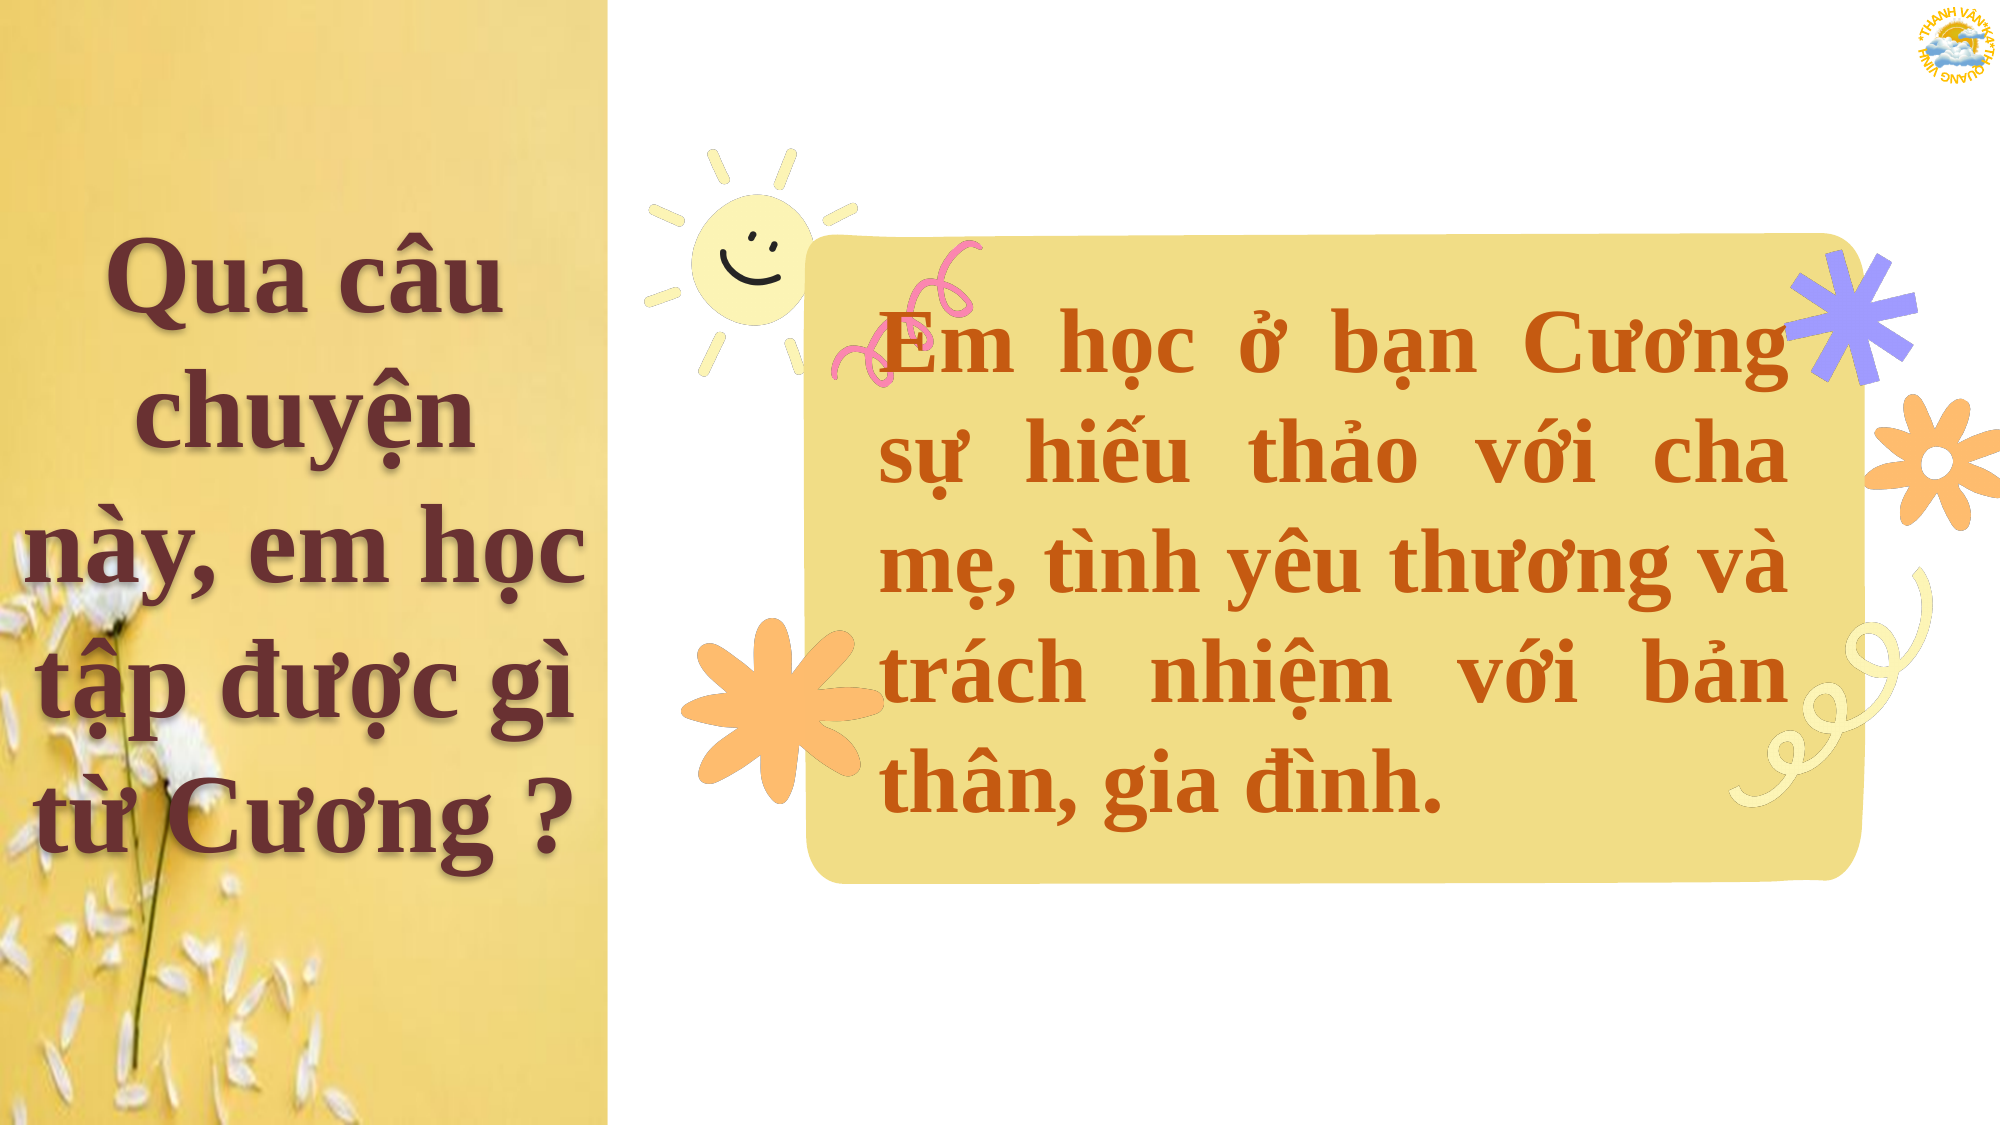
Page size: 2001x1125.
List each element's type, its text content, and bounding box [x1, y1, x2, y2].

picture [0, 0, 2001, 1125]
text_box Qua câu chuyện này, em học tập được gì từ Cương ? [0, 466, 611, 610]
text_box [632, 140, 2000, 884]
